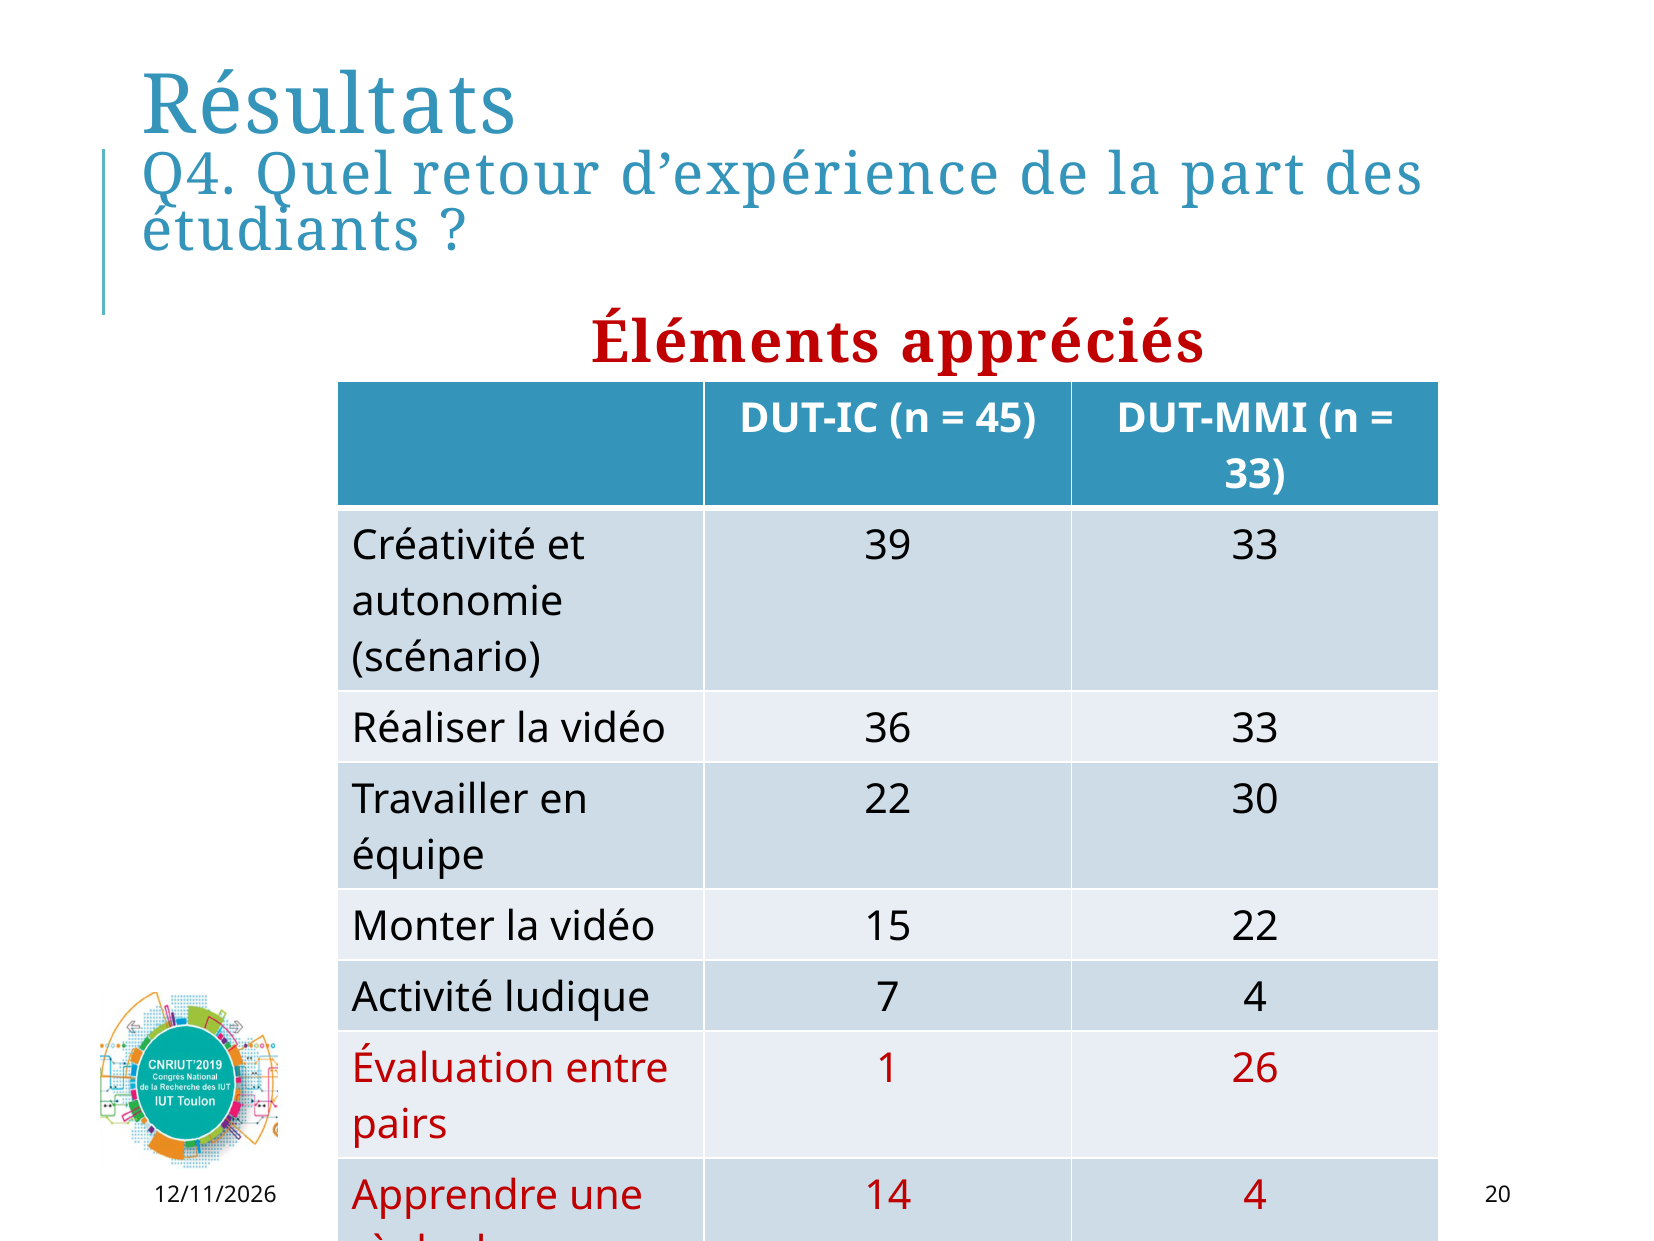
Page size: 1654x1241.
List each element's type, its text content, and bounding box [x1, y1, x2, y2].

table_cell Réaliser la vidéo [338, 692, 703, 761]
table_cell Activité ludique [338, 961, 703, 1030]
table_cell 39 [705, 511, 1071, 690]
picture [100, 992, 278, 1171]
table_header DUT-IC (n = 45) [705, 382, 1071, 505]
table_cell 14 [705, 1159, 1071, 1241]
table_cell 22 [705, 763, 1071, 888]
table_cell Monter la vidéo [338, 890, 703, 959]
table_cell 33 [1072, 692, 1438, 761]
table_cell 30 [1072, 763, 1438, 888]
slide_number 20 [1469, 1170, 1602, 1220]
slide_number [138, 1170, 336, 1220]
table_cell 4 [1072, 1159, 1438, 1241]
table_header [338, 382, 703, 505]
title Résultats Q4. Quel retour d’expérience de la part des étudiants ? Éléments appréciés [126, 144, 1552, 300]
table_cell 7 [705, 961, 1071, 1030]
table_header DUT-MMI (n = 33) [1072, 382, 1438, 505]
table_cell Évaluation entre pairs [338, 1032, 703, 1157]
table_cell 36 [705, 692, 1071, 761]
table_cell 15 [705, 890, 1071, 959]
table_cell 1 [705, 1032, 1071, 1157]
table_cell Travailler en équipe [338, 763, 703, 888]
table_cell 4 [1072, 961, 1438, 1030]
table_cell 26 [1072, 1032, 1438, 1157]
table_cell Créativité et autonomie (scénario) [338, 511, 703, 690]
table_cell Apprendre une règle de grammaire [338, 1159, 703, 1241]
table_cell 33 [1072, 511, 1438, 690]
table_cell 22 [1072, 890, 1438, 959]
